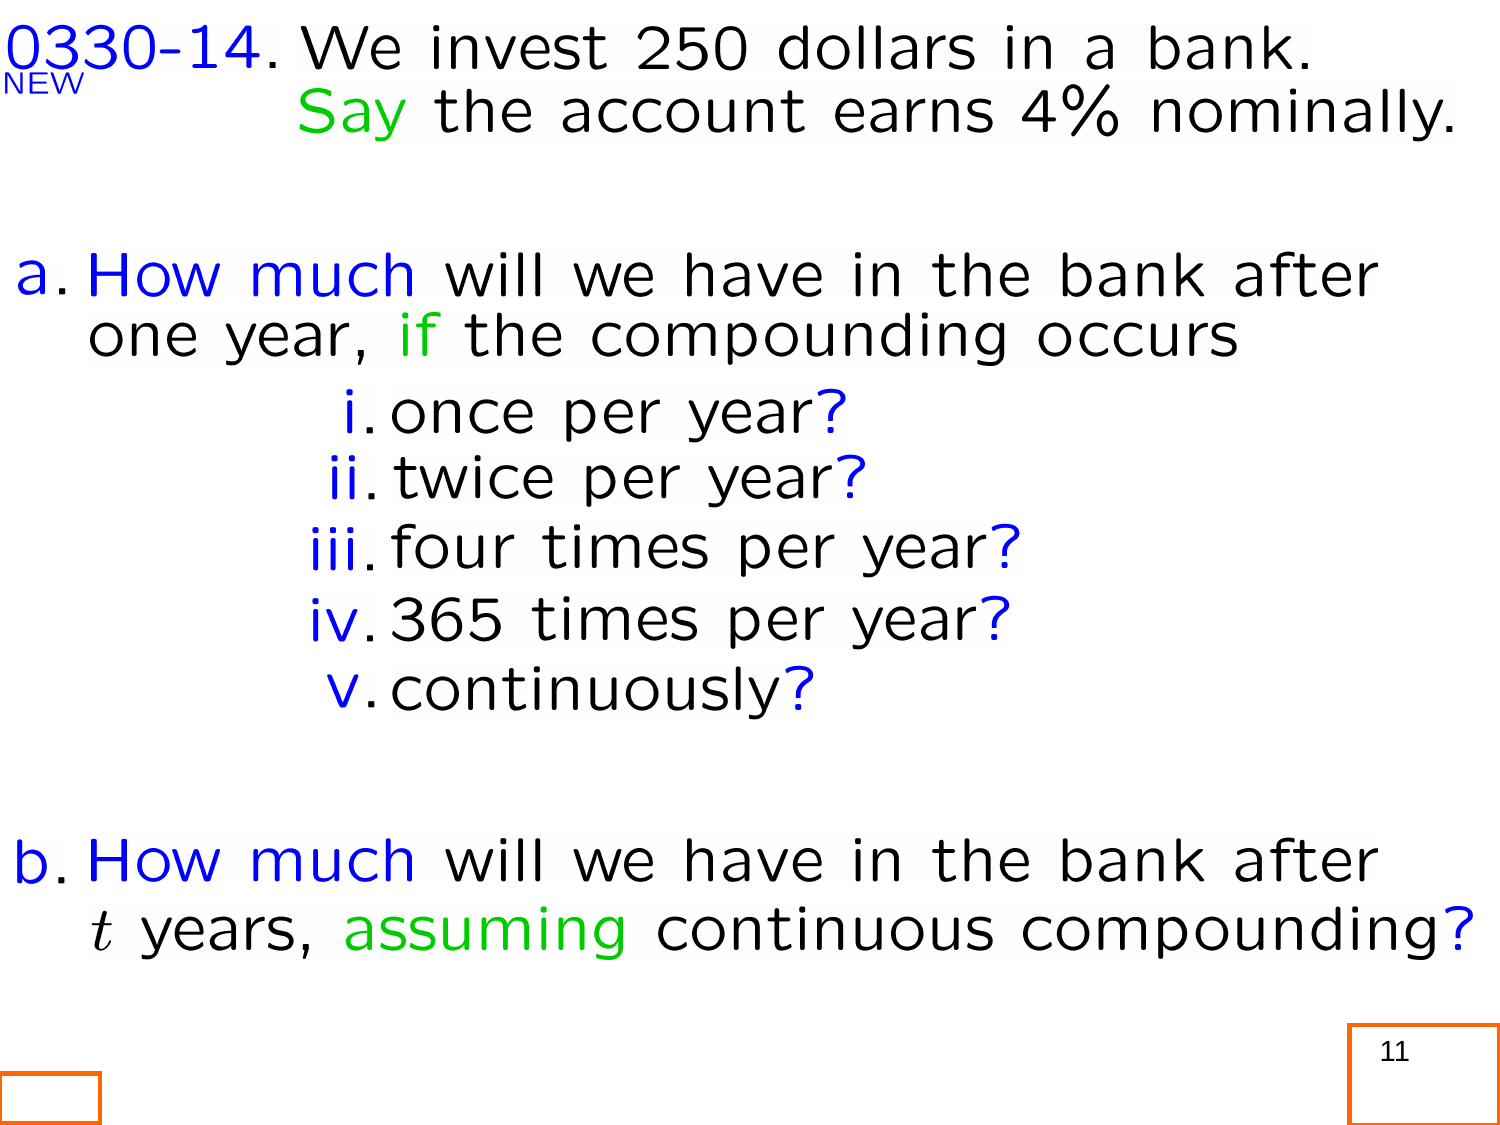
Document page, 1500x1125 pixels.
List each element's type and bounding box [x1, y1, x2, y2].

picture [391, 663, 814, 720]
text_box [1349, 1025, 1500, 1125]
picture [312, 524, 375, 572]
picture [89, 249, 1380, 297]
picture [89, 835, 1380, 882]
picture [346, 386, 375, 434]
picture [297, 82, 1455, 142]
picture [4, 24, 277, 95]
picture [391, 521, 1021, 578]
picture [16, 836, 67, 884]
picture [312, 595, 375, 643]
picture [89, 309, 1237, 369]
picture [330, 452, 375, 500]
picture [391, 451, 867, 509]
picture [89, 903, 1476, 963]
text_box [0, 1073, 100, 1124]
picture [391, 593, 1012, 650]
picture [391, 386, 848, 443]
picture [16, 260, 67, 296]
picture [297, 22, 1309, 73]
picture [324, 673, 375, 709]
